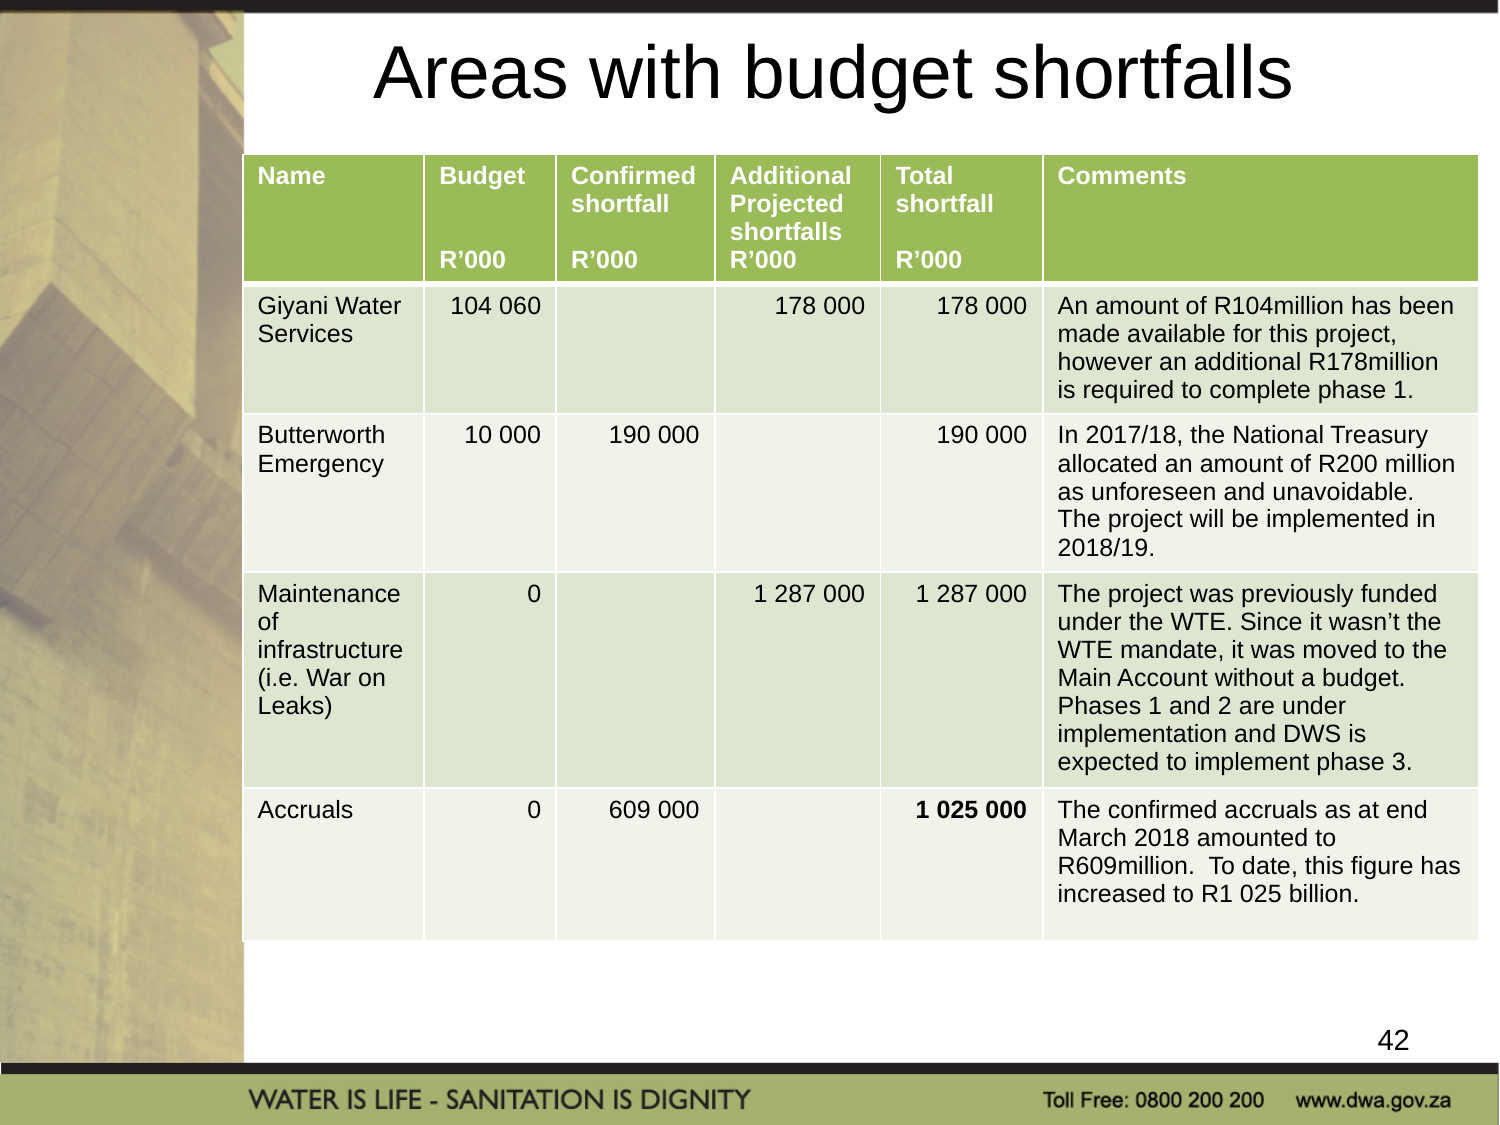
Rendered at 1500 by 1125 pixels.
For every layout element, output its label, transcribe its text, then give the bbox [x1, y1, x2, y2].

table_cell Giyani Water Services [244, 287, 423, 413]
table_cell [716, 415, 880, 571]
table_header Name [244, 155, 423, 281]
table_header Additional Projected shortfalls R’000 [716, 155, 880, 281]
slide_number 42 [1074, 1013, 1425, 1074]
table_cell 0 [425, 789, 555, 940]
table_header Confirmed shortfall R’000 [557, 155, 714, 281]
table_cell In 2017/18, the National Treasury allocated an amount of R200 million as unforeseen and unavoidable. The project will be implemented in 2018/19. [1044, 415, 1478, 571]
table_cell 190 000 [881, 415, 1042, 571]
picture [0, 0, 1500, 1125]
table_header Budget R’000 [425, 155, 555, 281]
table_cell 10 000 [425, 415, 555, 571]
table_cell 609 000 [557, 789, 714, 940]
table_cell [716, 789, 880, 940]
table_cell The project was previously funded under the WTE. Since it wasn’t the WTE mandate, it was moved to the Main Account without a budget. Phases 1 and 2 are under implementation and DWS is expected to implement phase 3. [1044, 573, 1478, 787]
table_cell 1 025 000 [881, 789, 1042, 940]
table_header Comments [1044, 155, 1478, 281]
table_cell Butterworth Emergency [244, 415, 423, 571]
table_cell An amount of R104million has been made available for this project, however an additional R178million is required to complete phase 1. [1044, 287, 1478, 413]
table_cell 178 000 [881, 287, 1042, 413]
table_cell 104 060 [425, 287, 555, 413]
table_cell 0 [425, 573, 555, 787]
table_cell 1 287 000 [716, 573, 880, 787]
table_cell [557, 287, 714, 413]
table_cell 1 287 000 [881, 573, 1042, 787]
table_cell 190 000 [557, 415, 714, 571]
table_cell 178 000 [716, 287, 880, 413]
table_header Total shortfall R’000 [881, 155, 1042, 281]
table_cell Maintenance of infrastructure (i.e. War on Leaks) [244, 573, 423, 787]
table_cell The confirmed accruals as at end March 2018 amounted to R609million. To date, this figure has increased to R1 025 billion. [1044, 789, 1478, 940]
table_cell [557, 573, 714, 787]
table_cell Accruals [244, 789, 423, 940]
title Areas with budget shortfalls [242, 15, 1425, 154]
